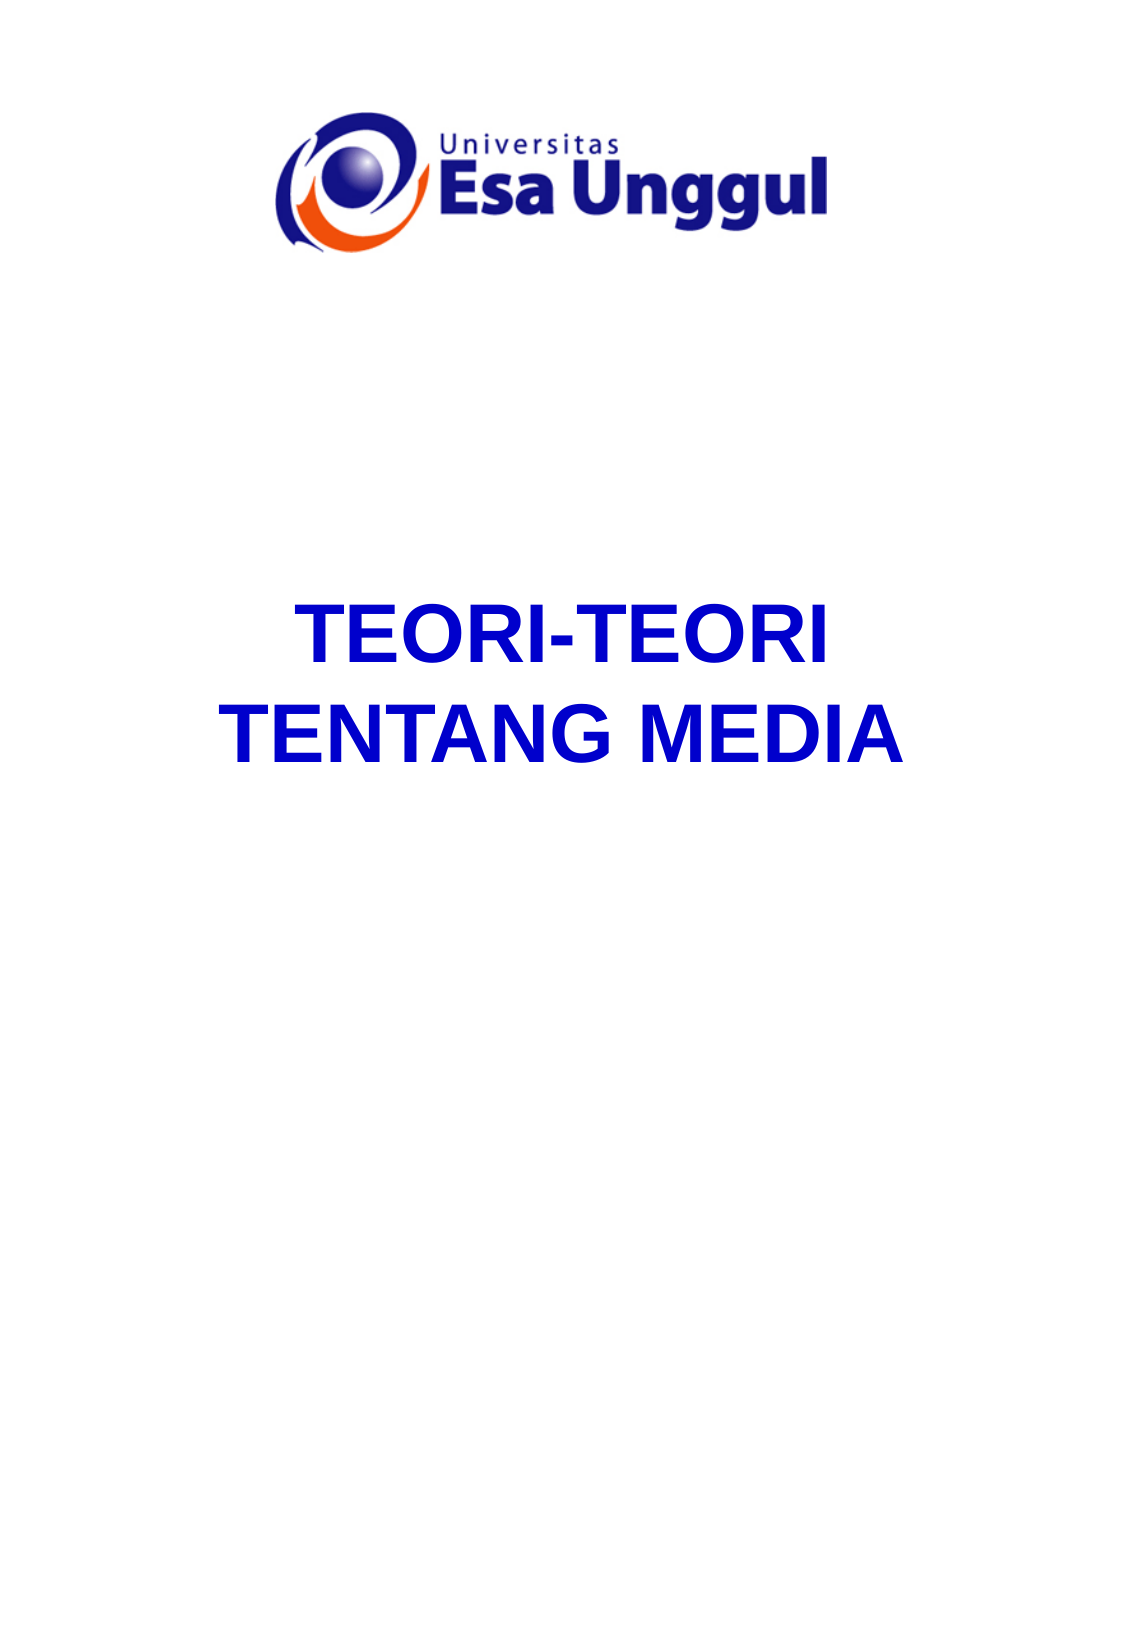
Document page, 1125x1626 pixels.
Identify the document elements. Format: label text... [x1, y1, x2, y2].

picture [274, 112, 827, 253]
title TEORI-TEORI TENTANG MEDIA [84, 504, 1041, 854]
